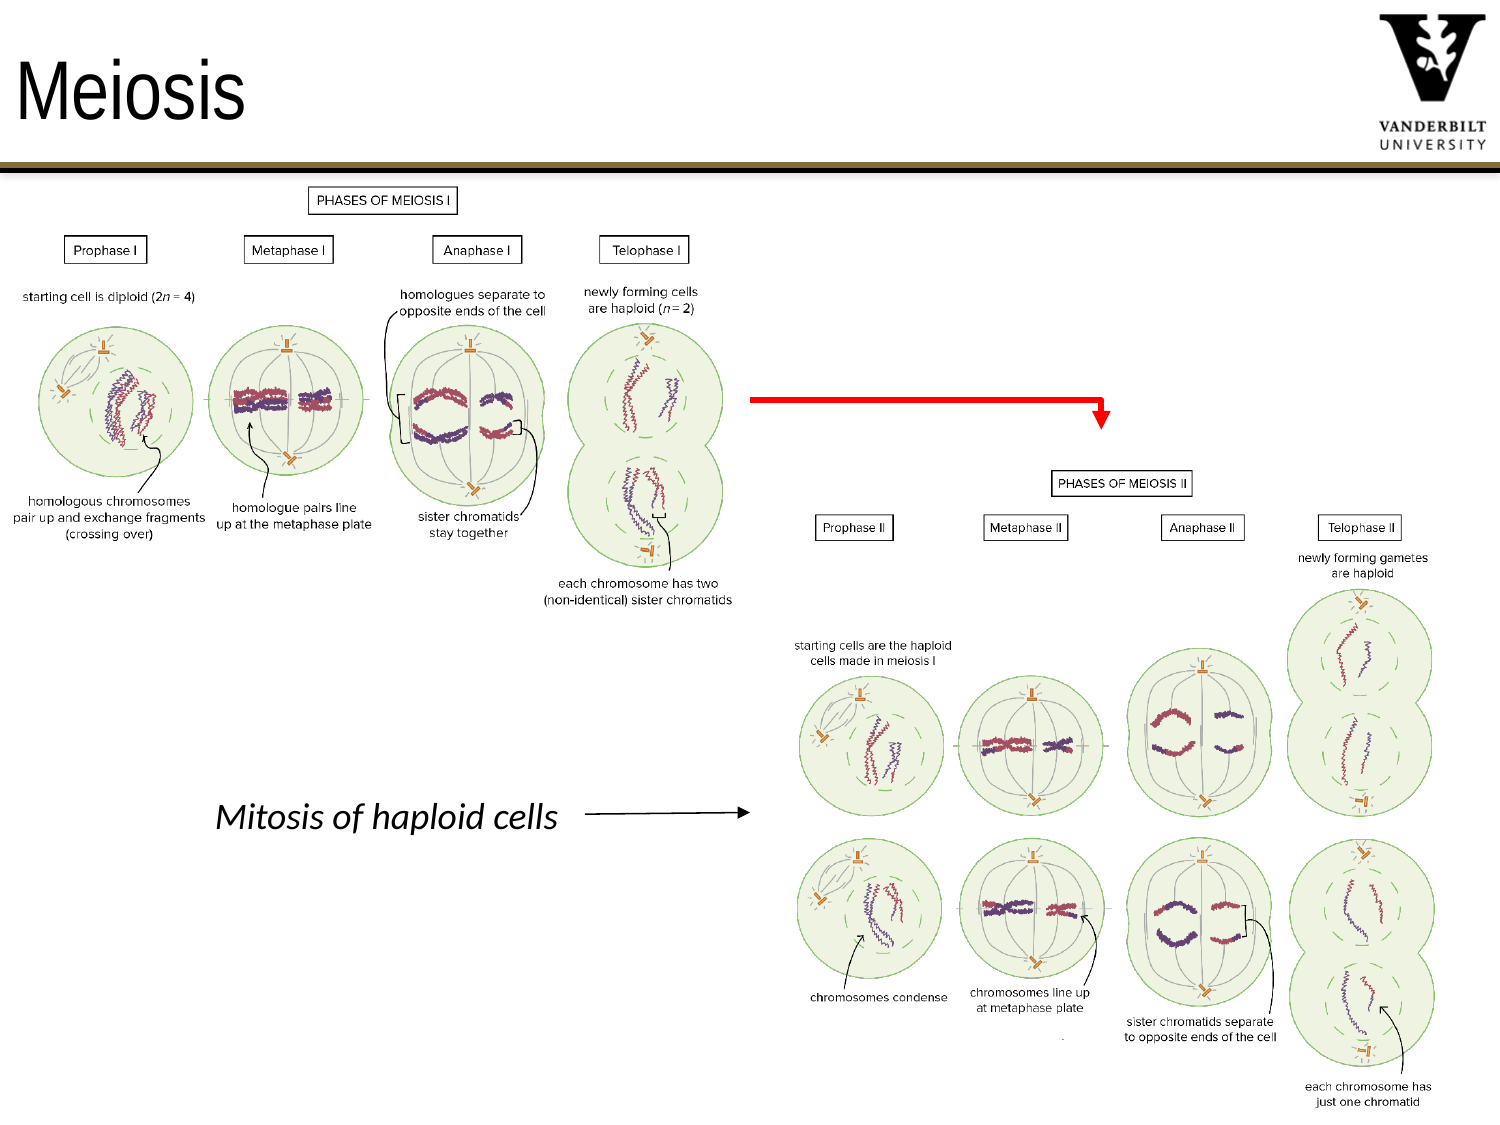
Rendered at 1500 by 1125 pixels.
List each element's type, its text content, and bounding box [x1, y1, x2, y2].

title Meiosis [0, 0, 1500, 175]
text_box Mitosis of haploid cells [199, 784, 585, 844]
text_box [749, 399, 1102, 430]
picture [0, 174, 1453, 1125]
